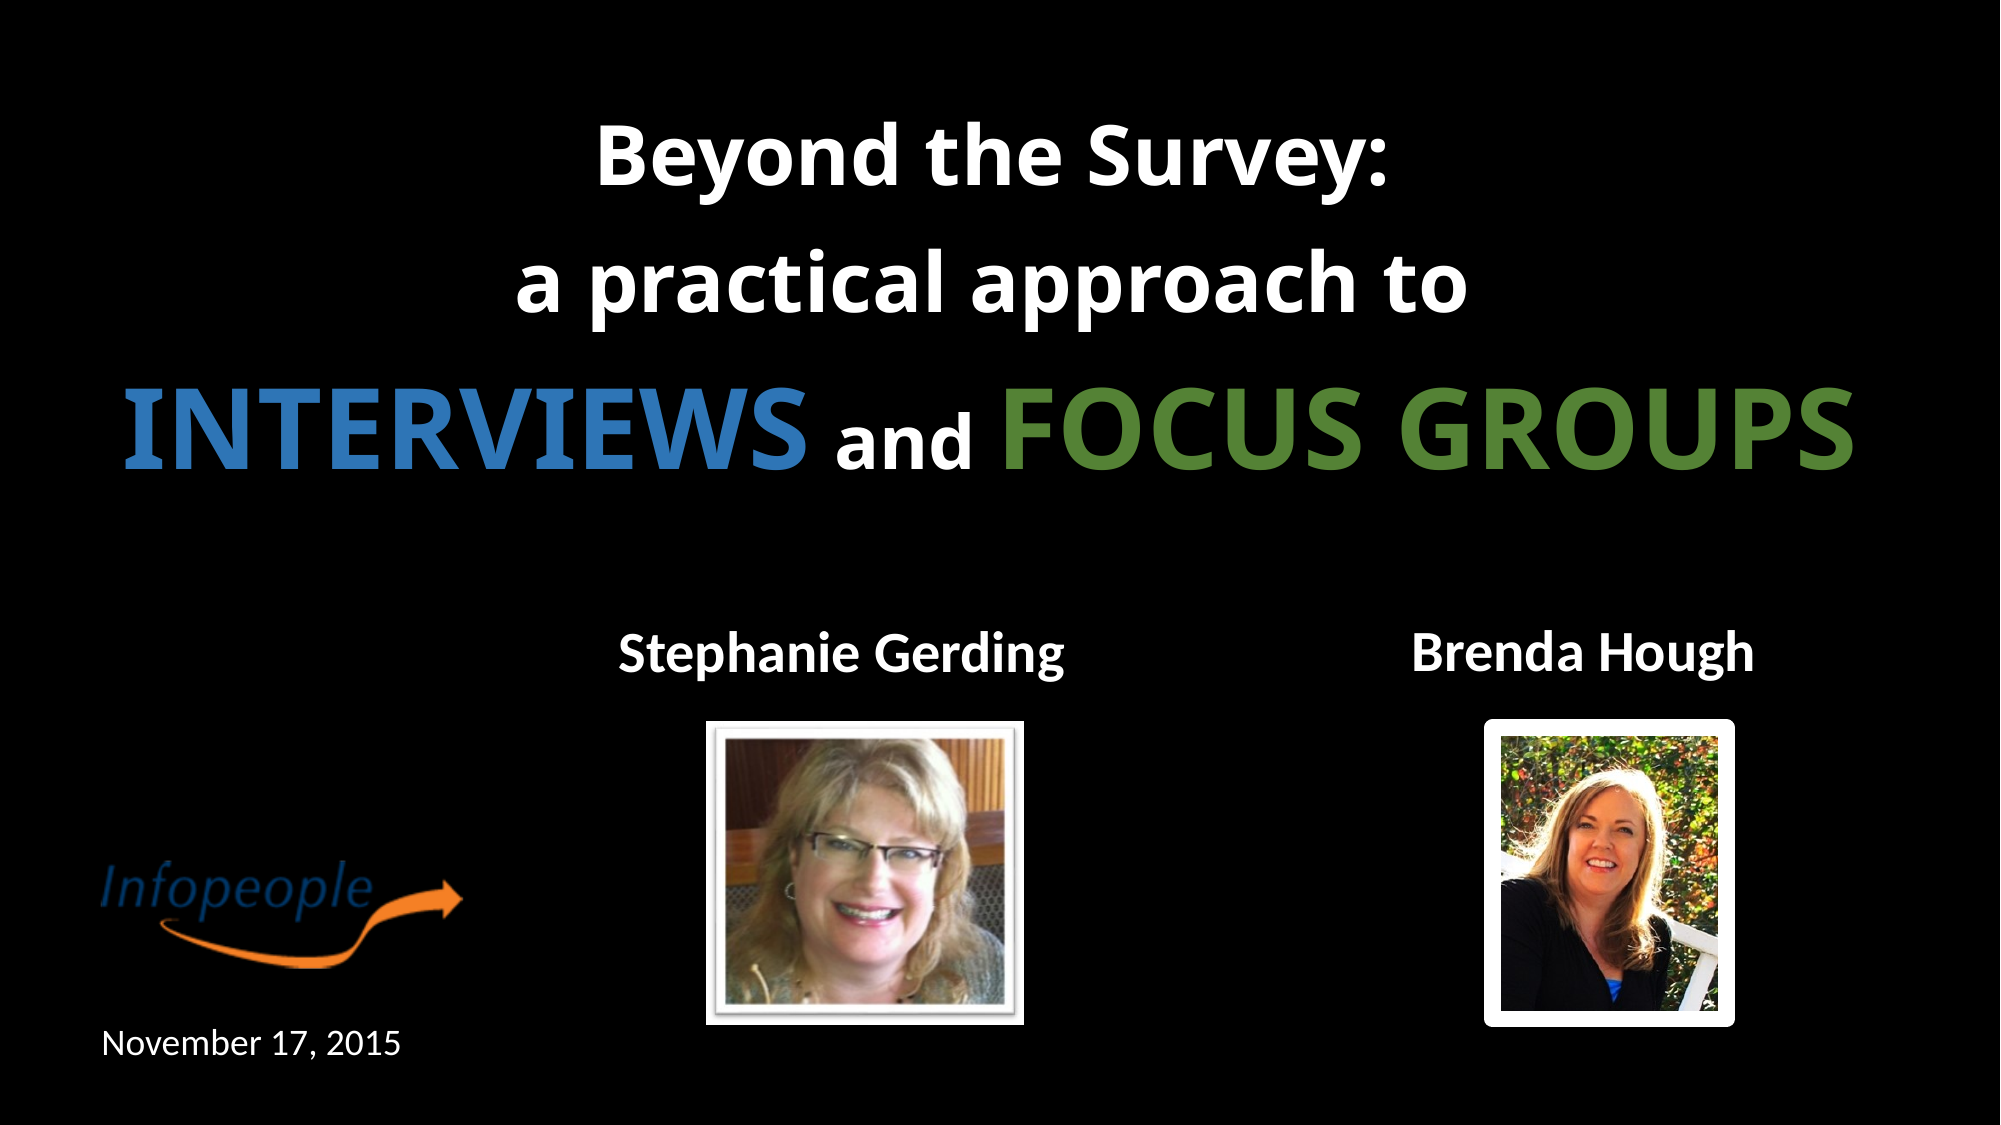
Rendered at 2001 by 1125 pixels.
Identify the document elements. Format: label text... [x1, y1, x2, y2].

text_box November 17, 2015 [86, 1010, 467, 1071]
picture [706, 721, 1024, 1025]
text_box Beyond the Survey: a practical approach to INTERVIEWS and FOCUS GROUPS [22, 95, 1984, 499]
picture [92, 855, 471, 972]
picture [1500, 735, 1719, 1011]
text_box Stephanie Gerding [504, 606, 1179, 692]
text_box Brenda Hough [1325, 605, 1843, 691]
